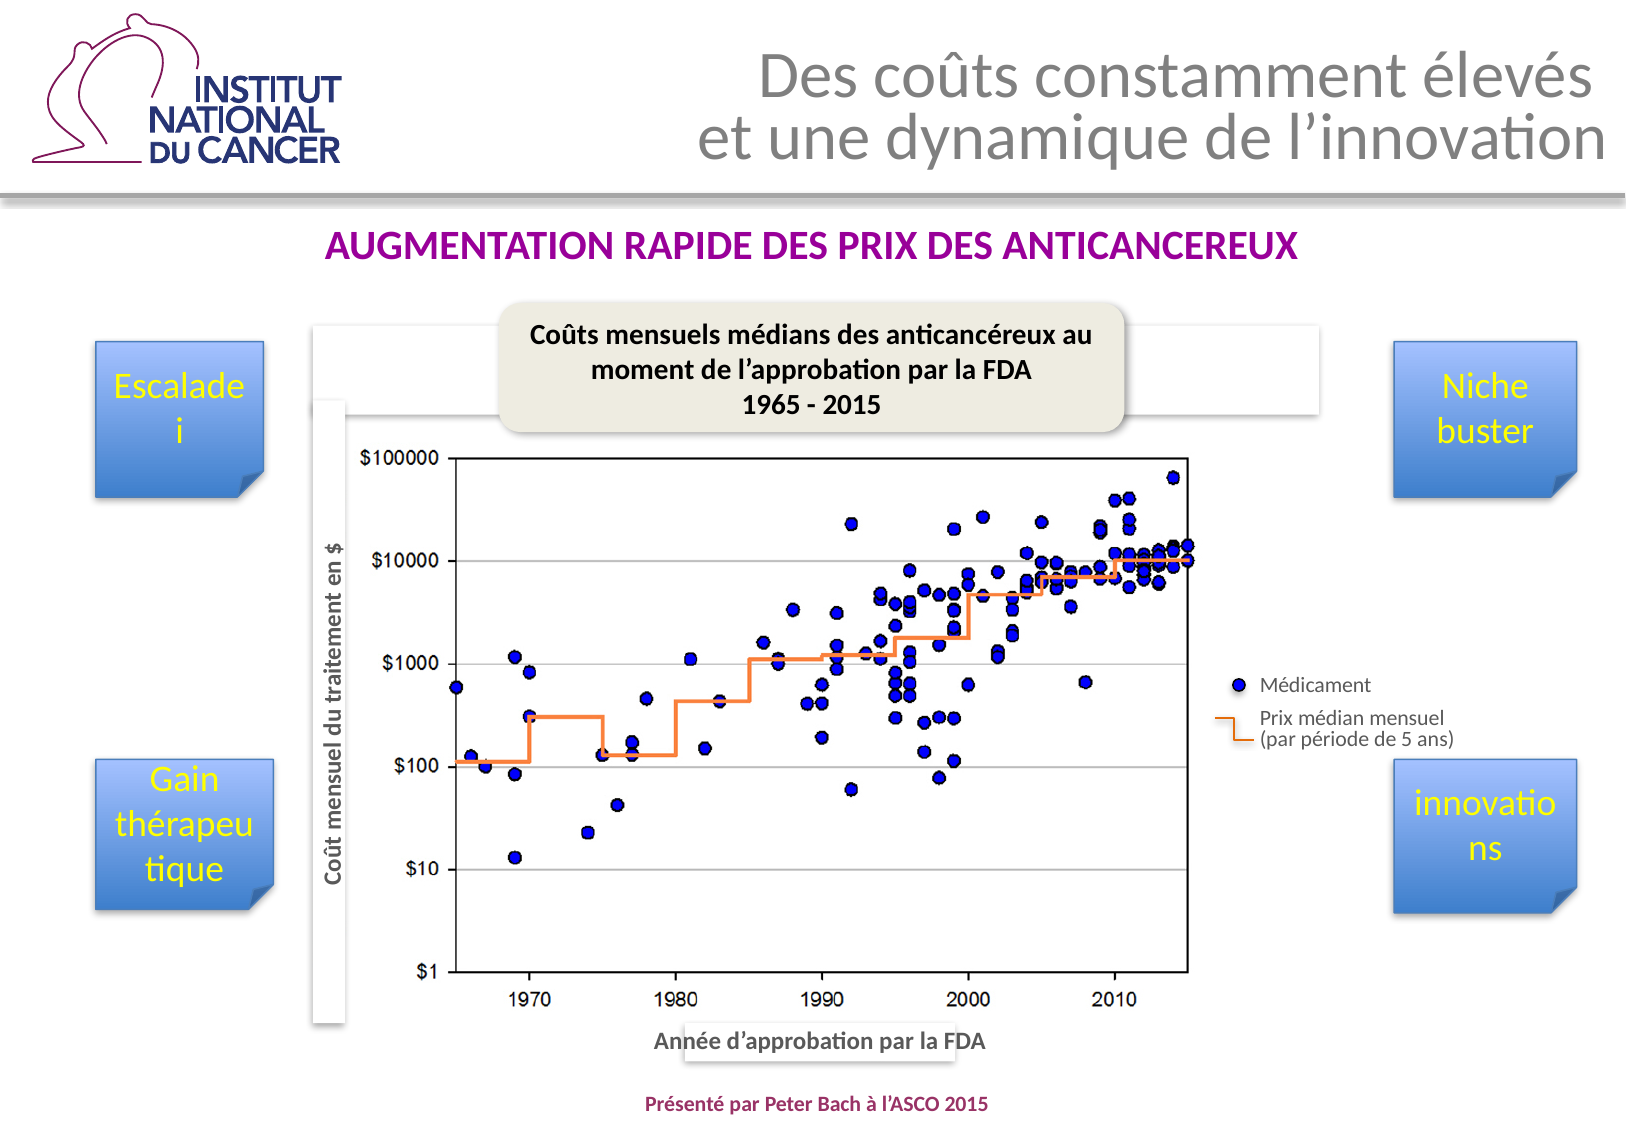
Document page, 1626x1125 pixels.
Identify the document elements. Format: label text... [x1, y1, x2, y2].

text_box Présenté par Peter Bach à l’ASCO 2015 [31, 1076, 1603, 1125]
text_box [259, 302, 1577, 1063]
text_box Gain thérapeutique [95, 758, 254, 911]
text_box Escaladei [95, 340, 254, 498]
text_box Des coûts constamment élevés et une dynamique de l’innovation [41, 20, 1624, 201]
title AUGMENTATION RAPIDE DES PRIX DES ANTICANCEREUX [0, 214, 1624, 272]
